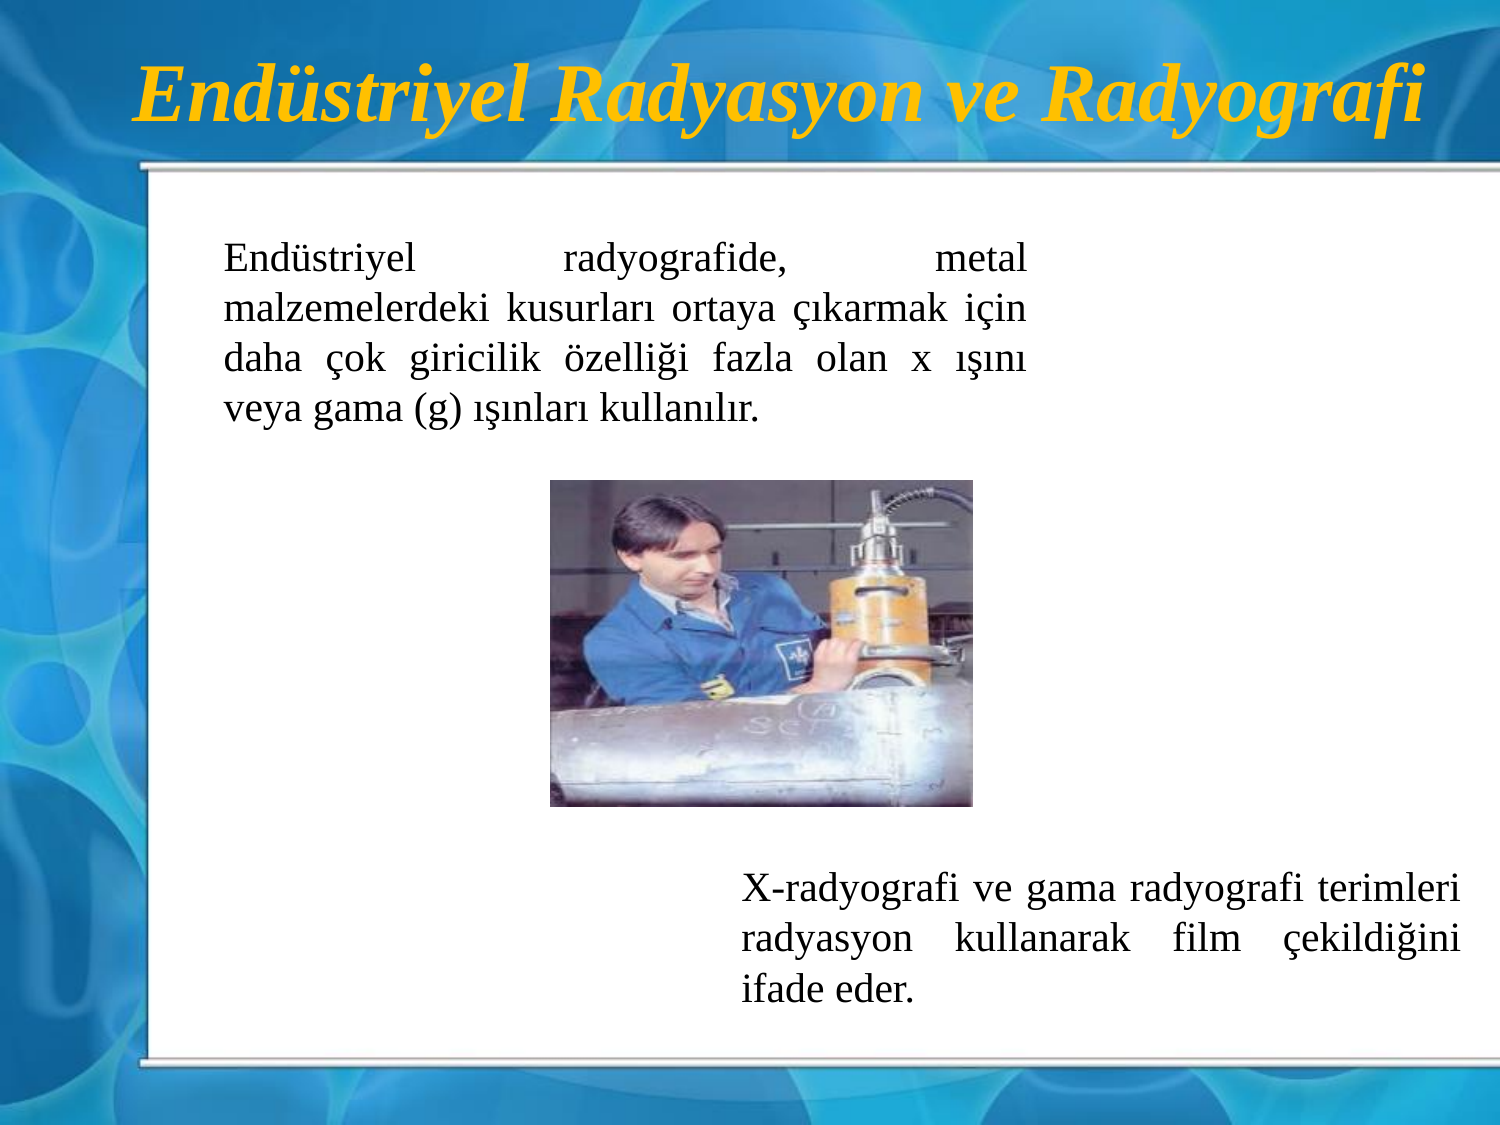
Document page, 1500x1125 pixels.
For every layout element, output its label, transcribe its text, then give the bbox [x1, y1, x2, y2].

title Endüstriyel Radyasyon ve Radyografi [117, 35, 1500, 141]
picture [0, 0, 1500, 1125]
list Endüstriyel radyografide, metal malzemelerdeki kusurları ortaya çıkarmak için daha çok giricilik özelliği fazla olan x ışını veya gama (g) ışınları kullanılır. [152, 222, 1043, 437]
text_box X-radyografi ve gama radyografi terimleri radyasyon kullanarak film çekildiğini ifade eder. [726, 852, 1477, 1018]
